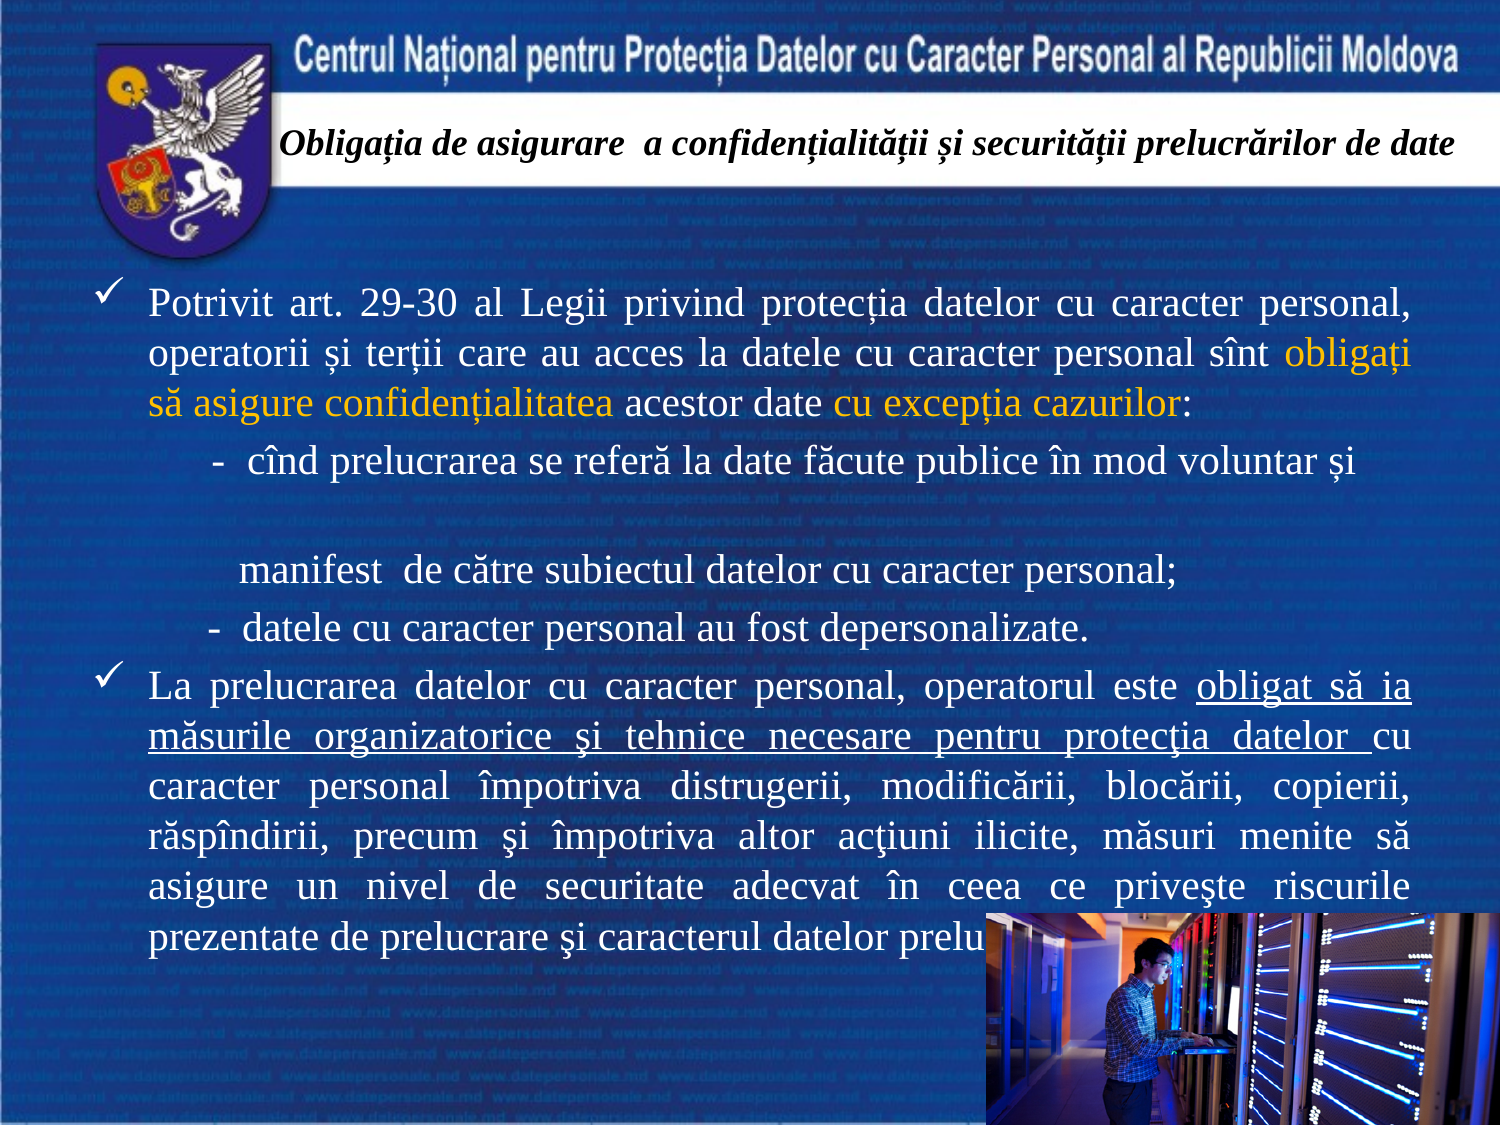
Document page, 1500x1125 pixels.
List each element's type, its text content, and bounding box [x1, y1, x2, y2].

title Obligația de asigurare a confidențialității și securității prelucrărilor de date [150, 46, 1500, 235]
picture [0, 0, 1500, 1125]
list Potrivit art. 29-30 al Legii privind protecția datelor cu caracter personal, operatorii și terții care au acces la datele cu caracter personal sînt obligați să asigure confidențialitatea acestor date cu excepția cazurilor: - cînd prelucrarea se referă la date făcute publice în mod voluntar și manifest de către subiectul datelor cu caracter personal; - datele cu caracter personal au fost depersonalizate. La prelucrarea datelor cu caracter personal, operatorul este obligat să ia măsurile organizatorice şi tehnice necesare pentru protecţia datelor cu caracter personal împotriva distrugerii, modificării, blocării, copierii, răspîndirii, precum şi împotriva altor acţiuni ilicite, măsuri menite să asigure un nivel de securitate adecvat în ceea ce priveşte riscurile prezentate de prelucrare şi caracterul datelor prelucrate. [76, 267, 1427, 1010]
